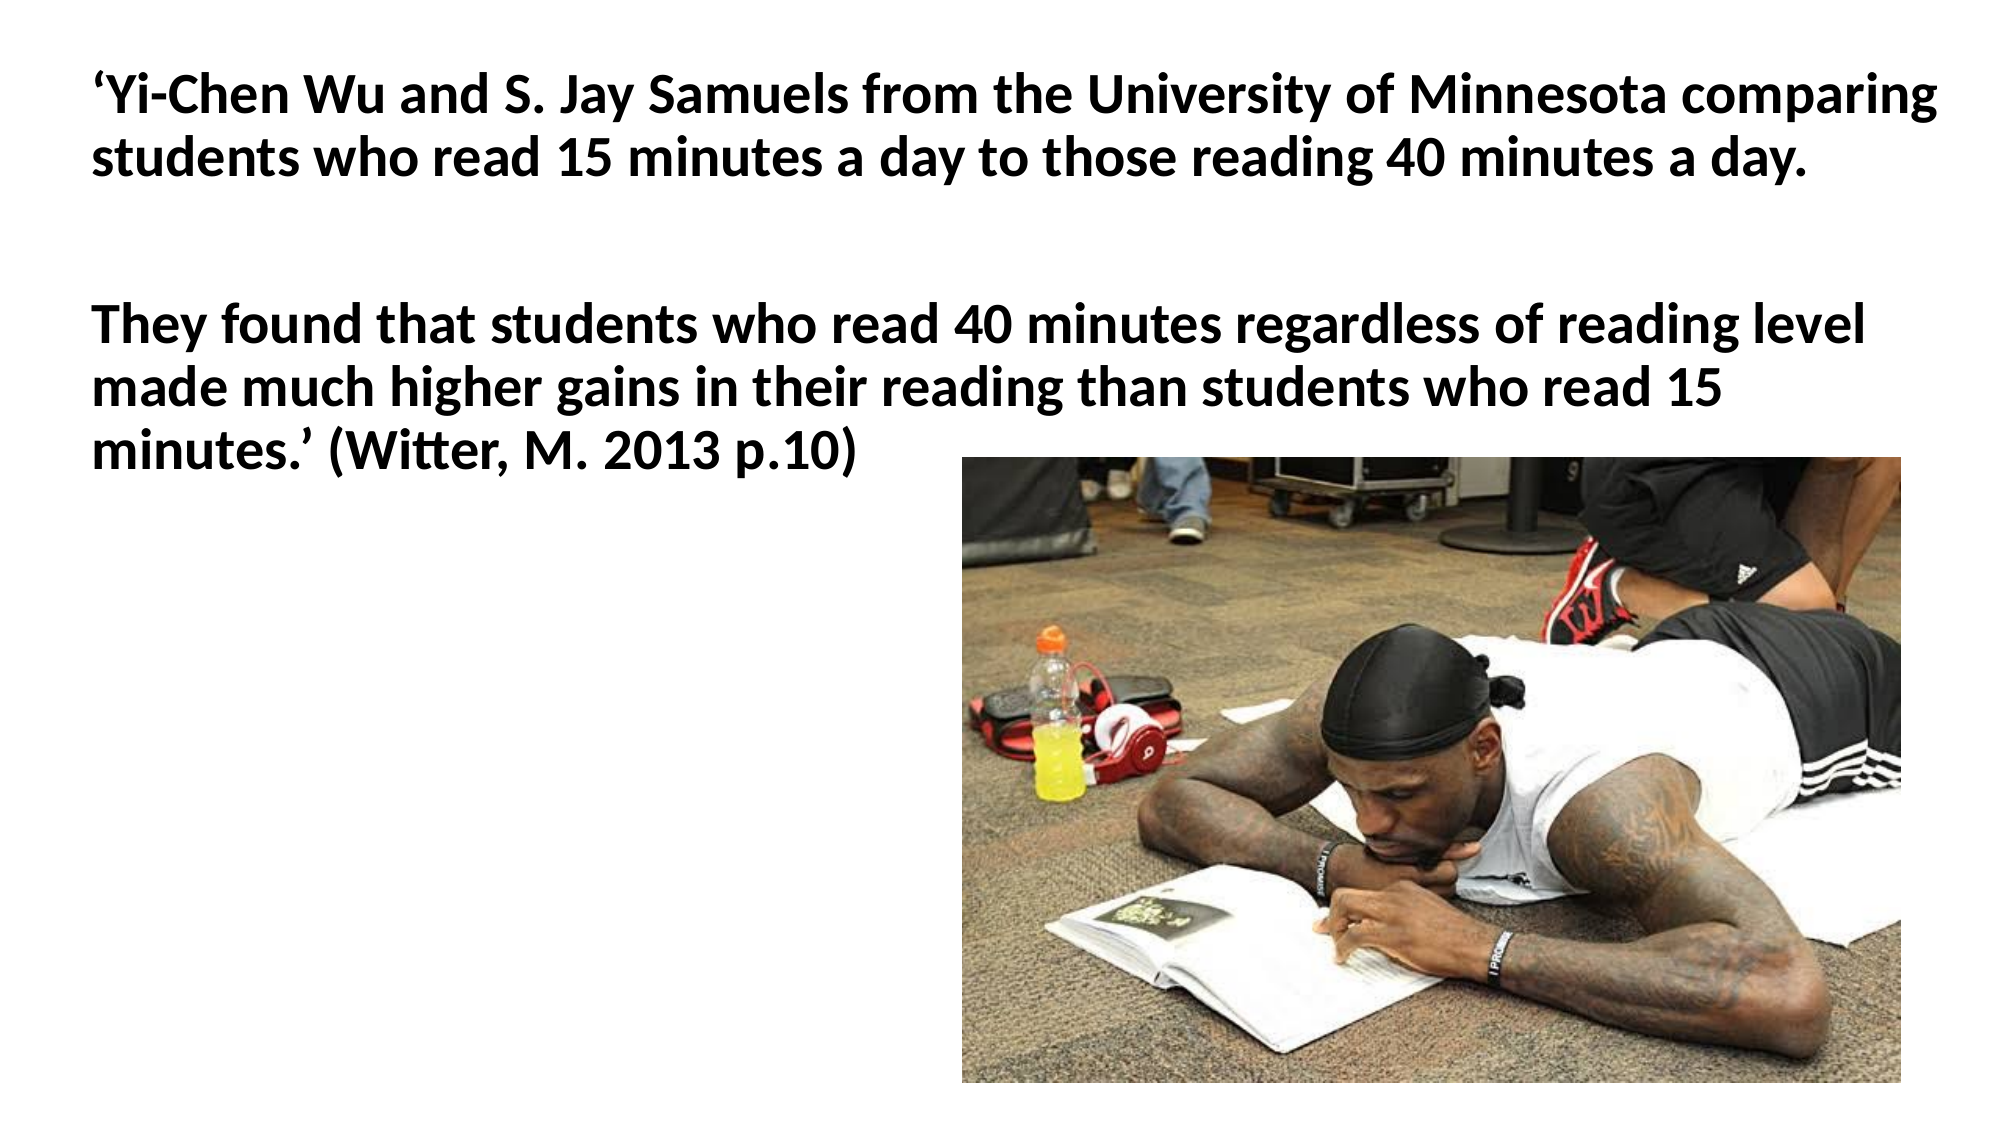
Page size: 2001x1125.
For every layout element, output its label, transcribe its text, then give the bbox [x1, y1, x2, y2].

picture [962, 457, 1901, 1083]
list ‘Yi-Chen Wu and S. Jay Samuels from the University of Minnesota comparing students who read 15 minutes a day to those reading 40 minutes a day. They found that students who read 40 minutes regardless of reading level made much higher gains in their reading than students who read 15 minutes.’ (Witter, M. 2013 p.10) [76, 55, 1974, 770]
